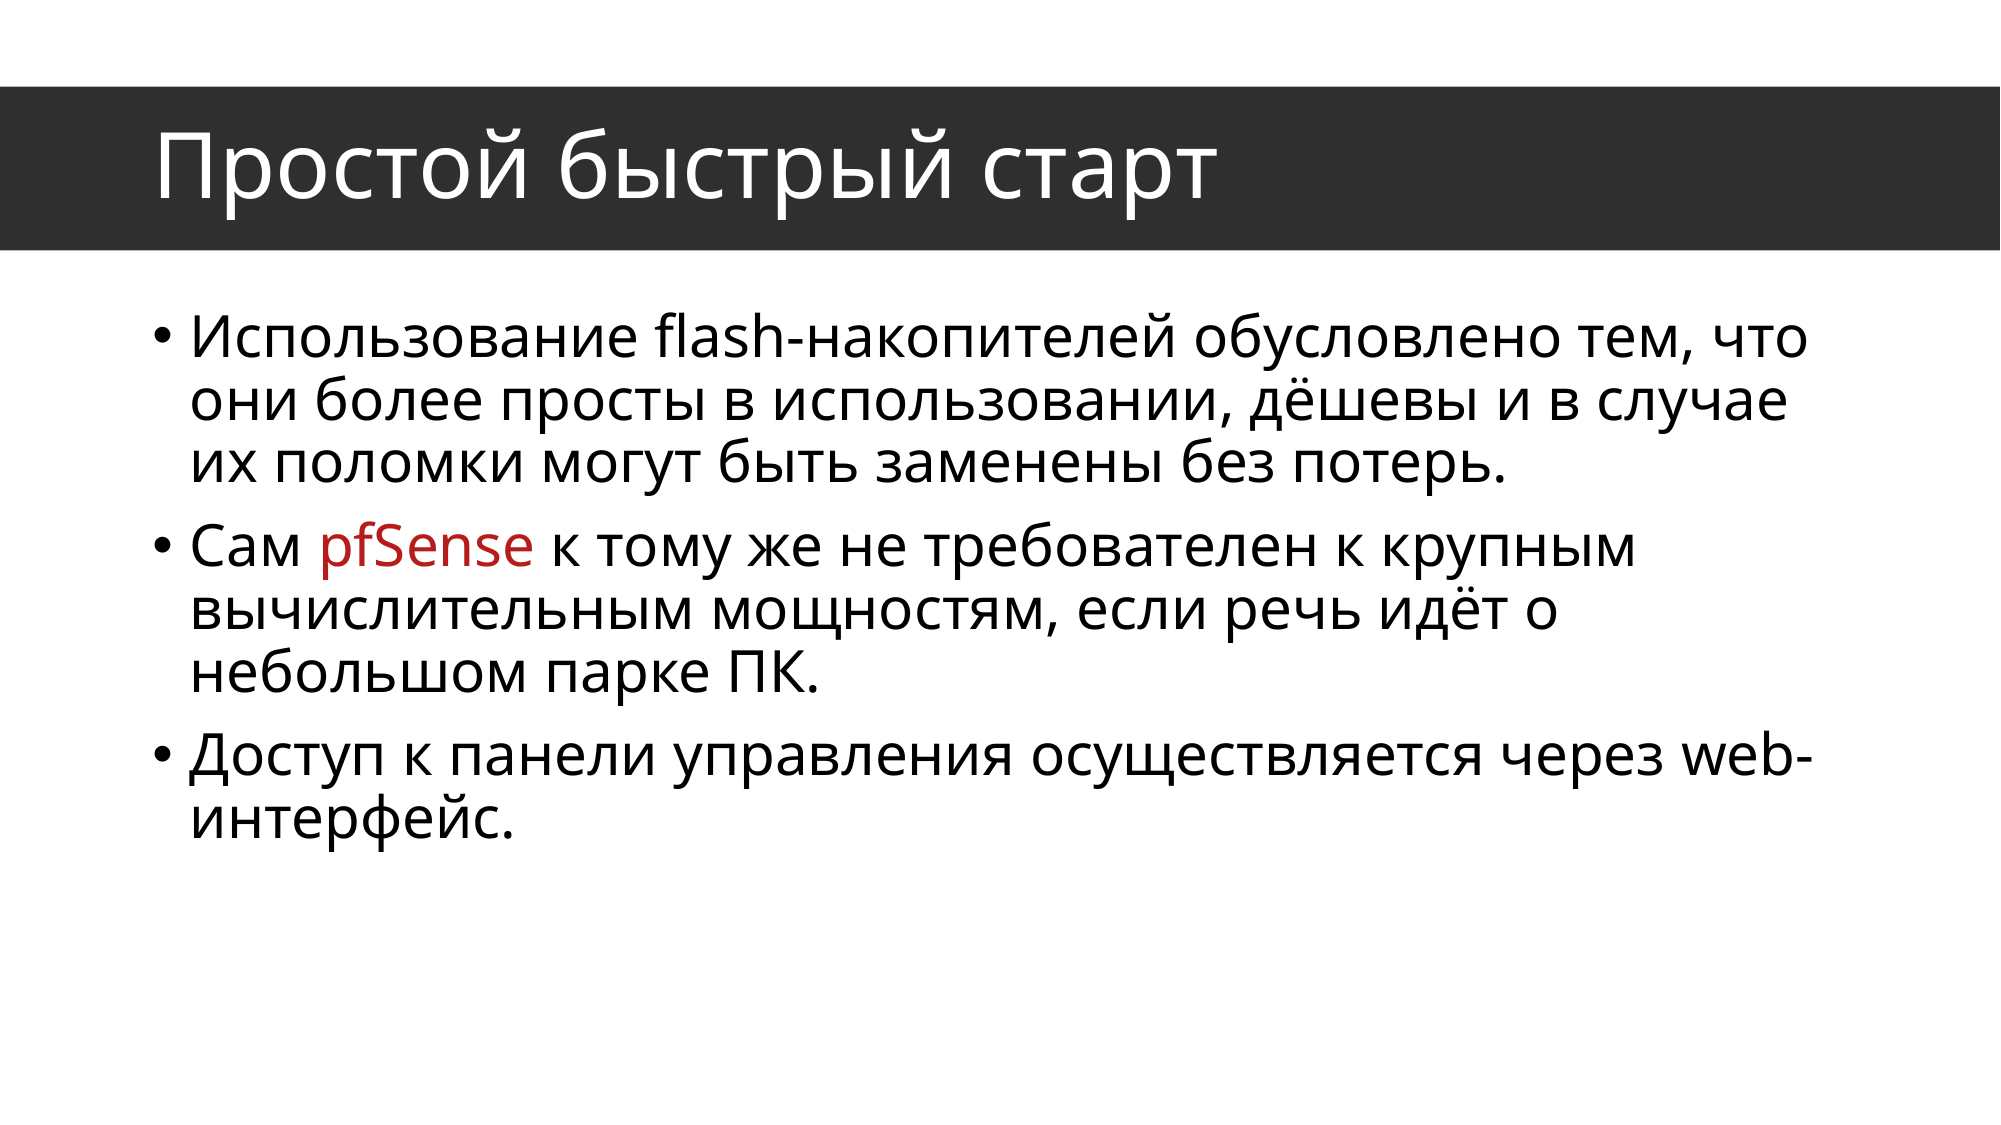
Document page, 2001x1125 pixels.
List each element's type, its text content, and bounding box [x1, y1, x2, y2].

text_box [1863, 86, 2000, 251]
list Использование flash-накопителей обусловлено тем, что они более просты в использовании, дёшевы и в случае их поломки могут быть заменены без потерь. Сам pfSense к тому же не требователен к крупным вычислительным мощностям, если речь идёт о небольшом парке ПК. Доступ к панели управления осуществляется через web-интерфейс. [137, 299, 1863, 900]
text_box [0, 86, 137, 251]
title Простой быстрый старт [137, 59, 1863, 278]
